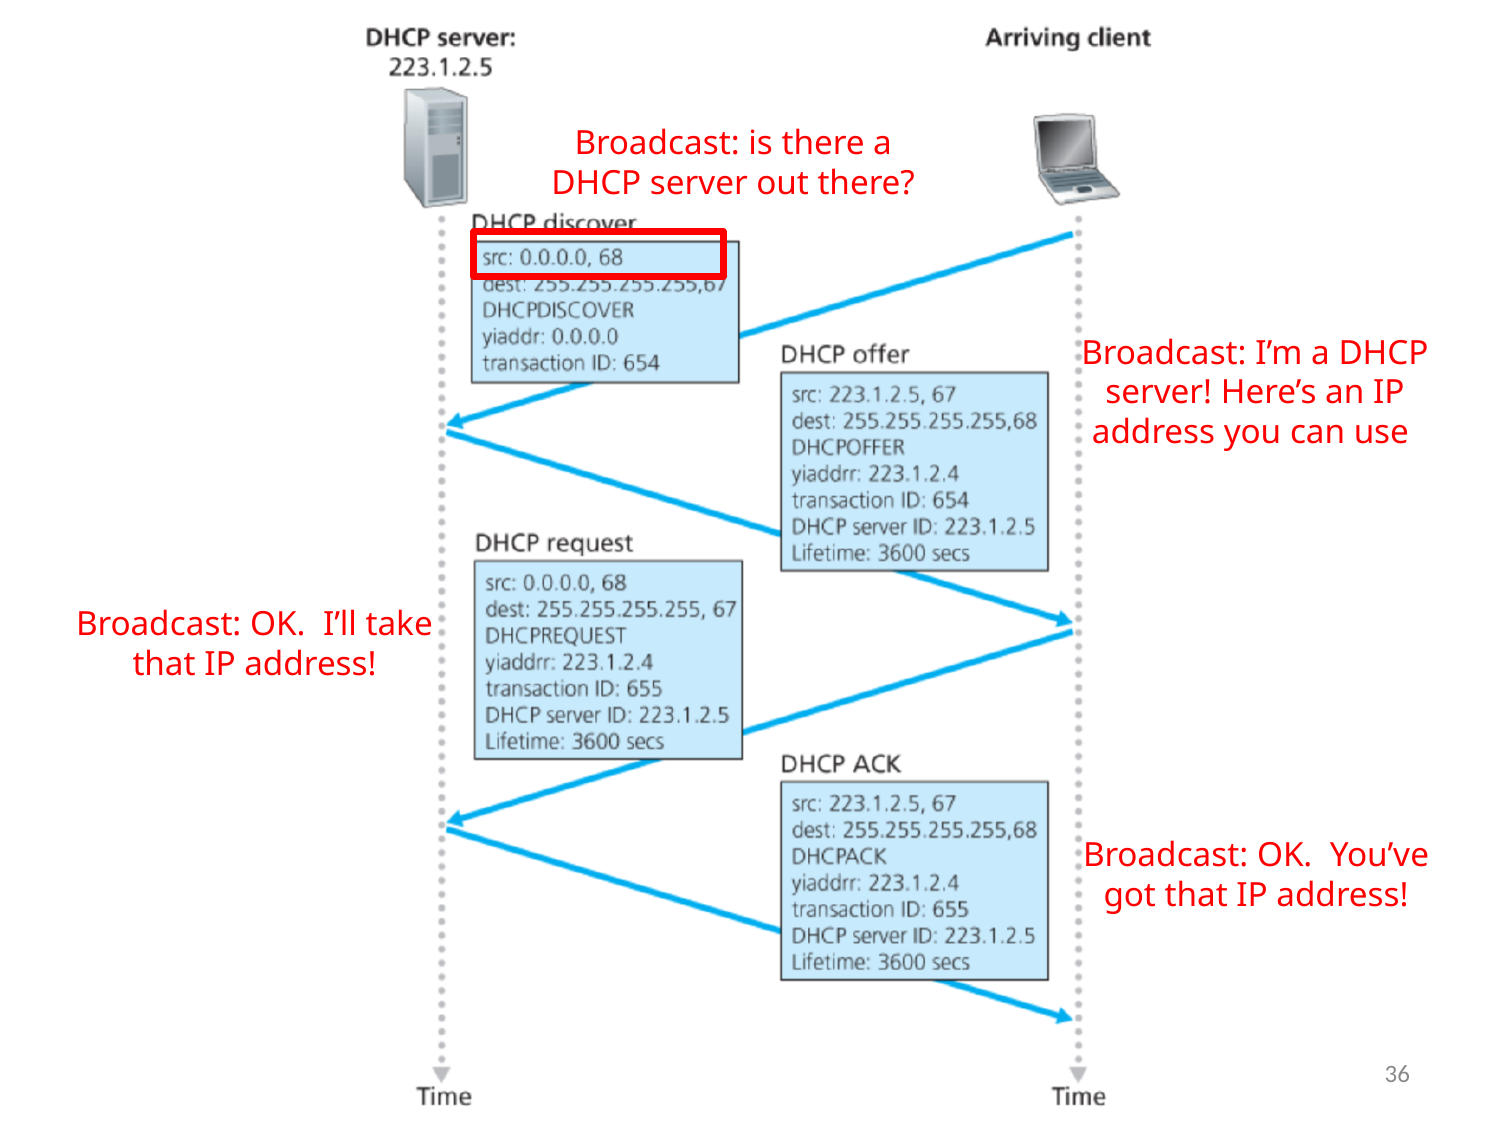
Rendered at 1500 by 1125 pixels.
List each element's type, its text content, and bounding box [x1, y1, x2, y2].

text_box Broadcast: OK. I’ll take that IP address! [47, 595, 312, 690]
slide_number 36 [1187, 1042, 1425, 1103]
text_box Broadcast: OK. You’ve got that IP address! [1187, 826, 1464, 921]
text_box Broadcast: I’m a DHCP server! Here’s an IP address you can use [1187, 323, 1463, 458]
picture [317, 0, 1183, 1125]
